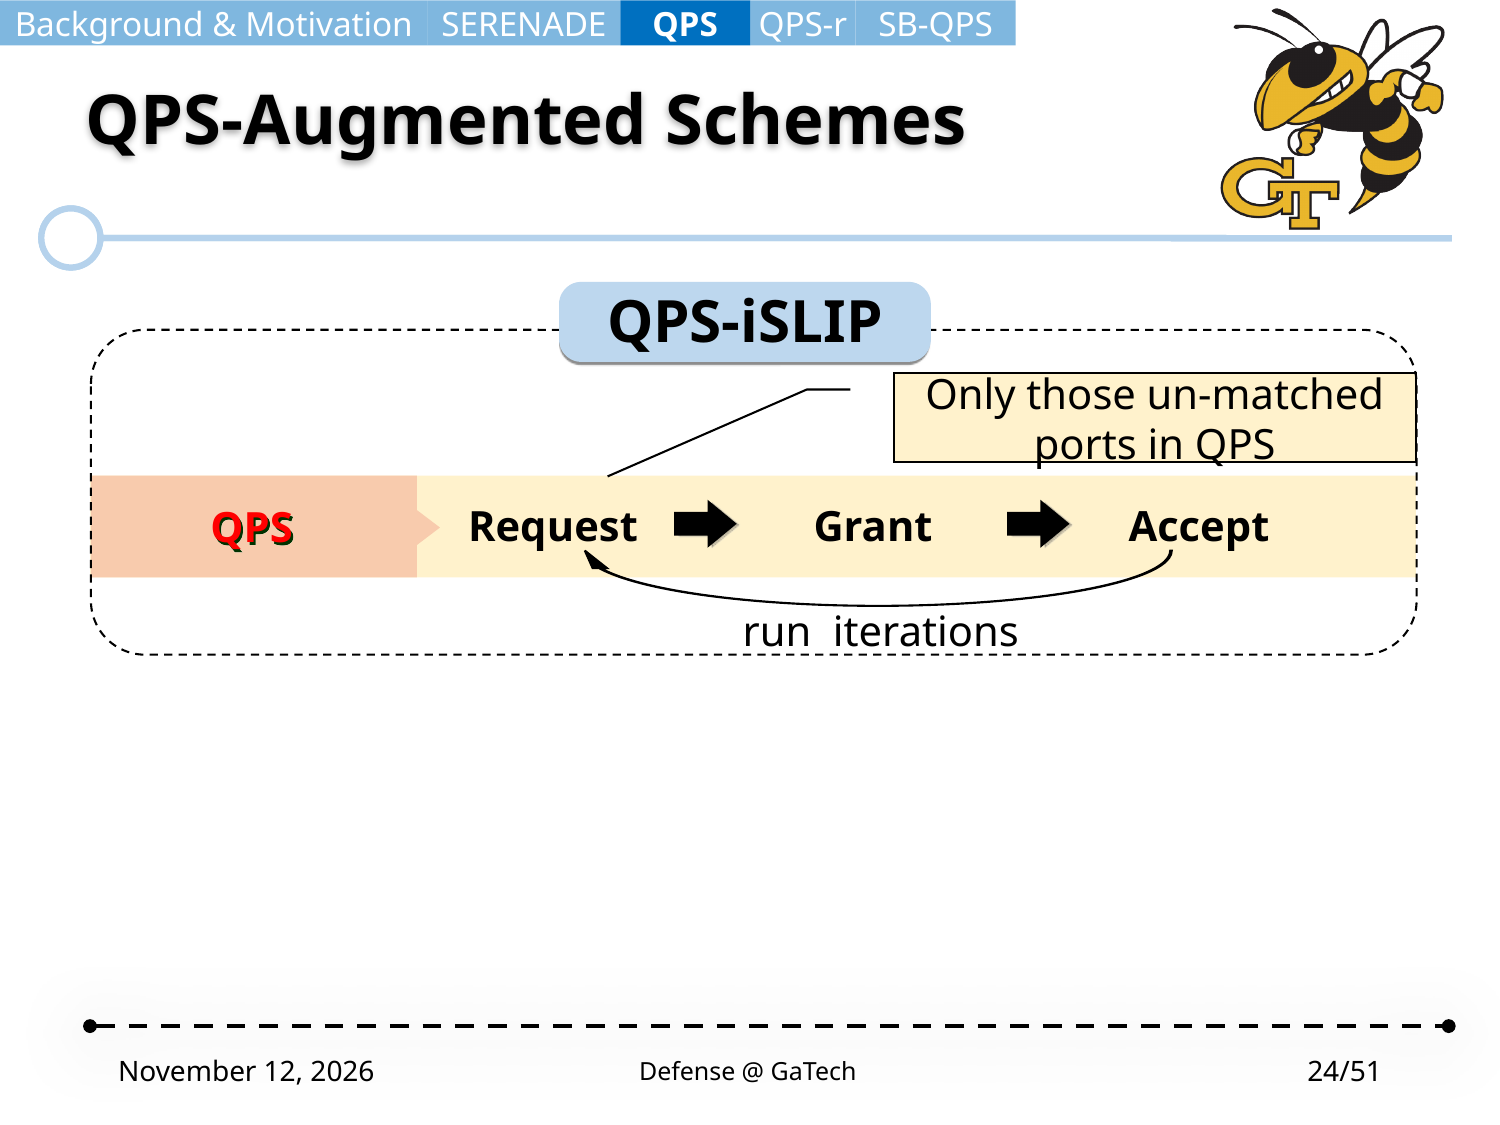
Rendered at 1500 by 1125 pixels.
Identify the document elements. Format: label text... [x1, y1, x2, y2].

text_box SERENADE [427, 0, 619, 46]
text_box SB-QPS [855, 0, 1017, 46]
text_box Request [441, 492, 691, 558]
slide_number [103, 1042, 441, 1103]
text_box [91, 475, 441, 578]
text_box QPS [619, 0, 749, 46]
text_box [1007, 501, 1061, 547]
text_box Grant [735, 492, 1011, 558]
title QPS-Augmented Schemes [70, 14, 1365, 232]
text_box QPS-r [749, 0, 855, 46]
slide_number 24/51 [1059, 1042, 1397, 1103]
text_box [89, 328, 1418, 656]
text_box Accept [1061, 492, 1337, 558]
text_box [583, 549, 1174, 607]
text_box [559, 281, 931, 362]
text_box Background & Motivation [0, 0, 427, 46]
footer Defense @ GaTech [441, 1042, 1059, 1103]
picture [1220, 8, 1445, 230]
text_box [69, 279, 1447, 662]
text_box [675, 501, 735, 547]
